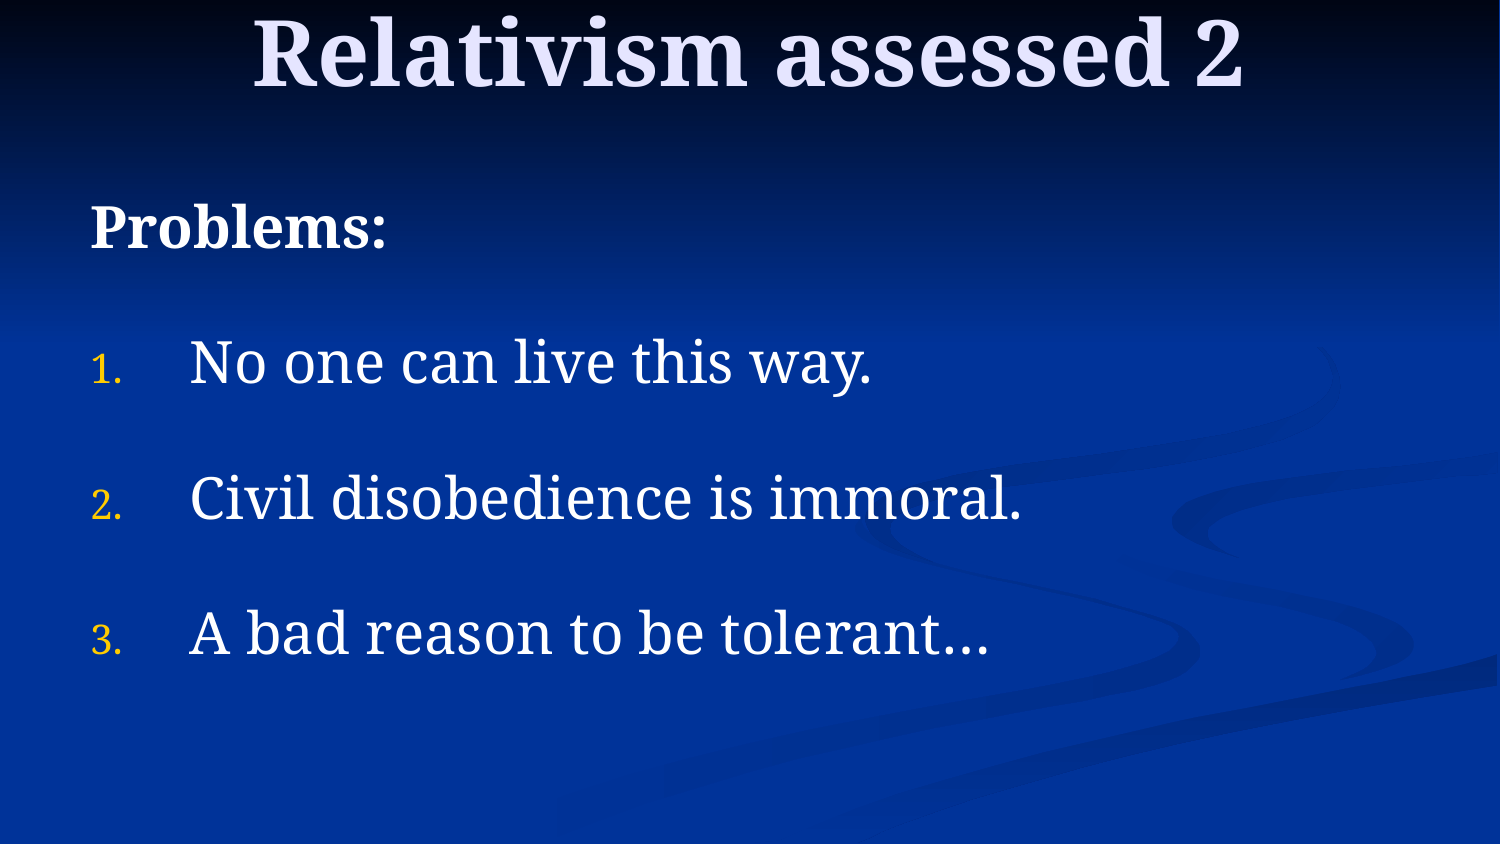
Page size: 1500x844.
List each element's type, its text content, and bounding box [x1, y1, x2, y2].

list Problems: No one can live this way. Civil disobedience is immoral. A bad reason to be tolerant… [75, 46, 1425, 698]
title Relativism assessed 2 [75, 33, 1425, 46]
